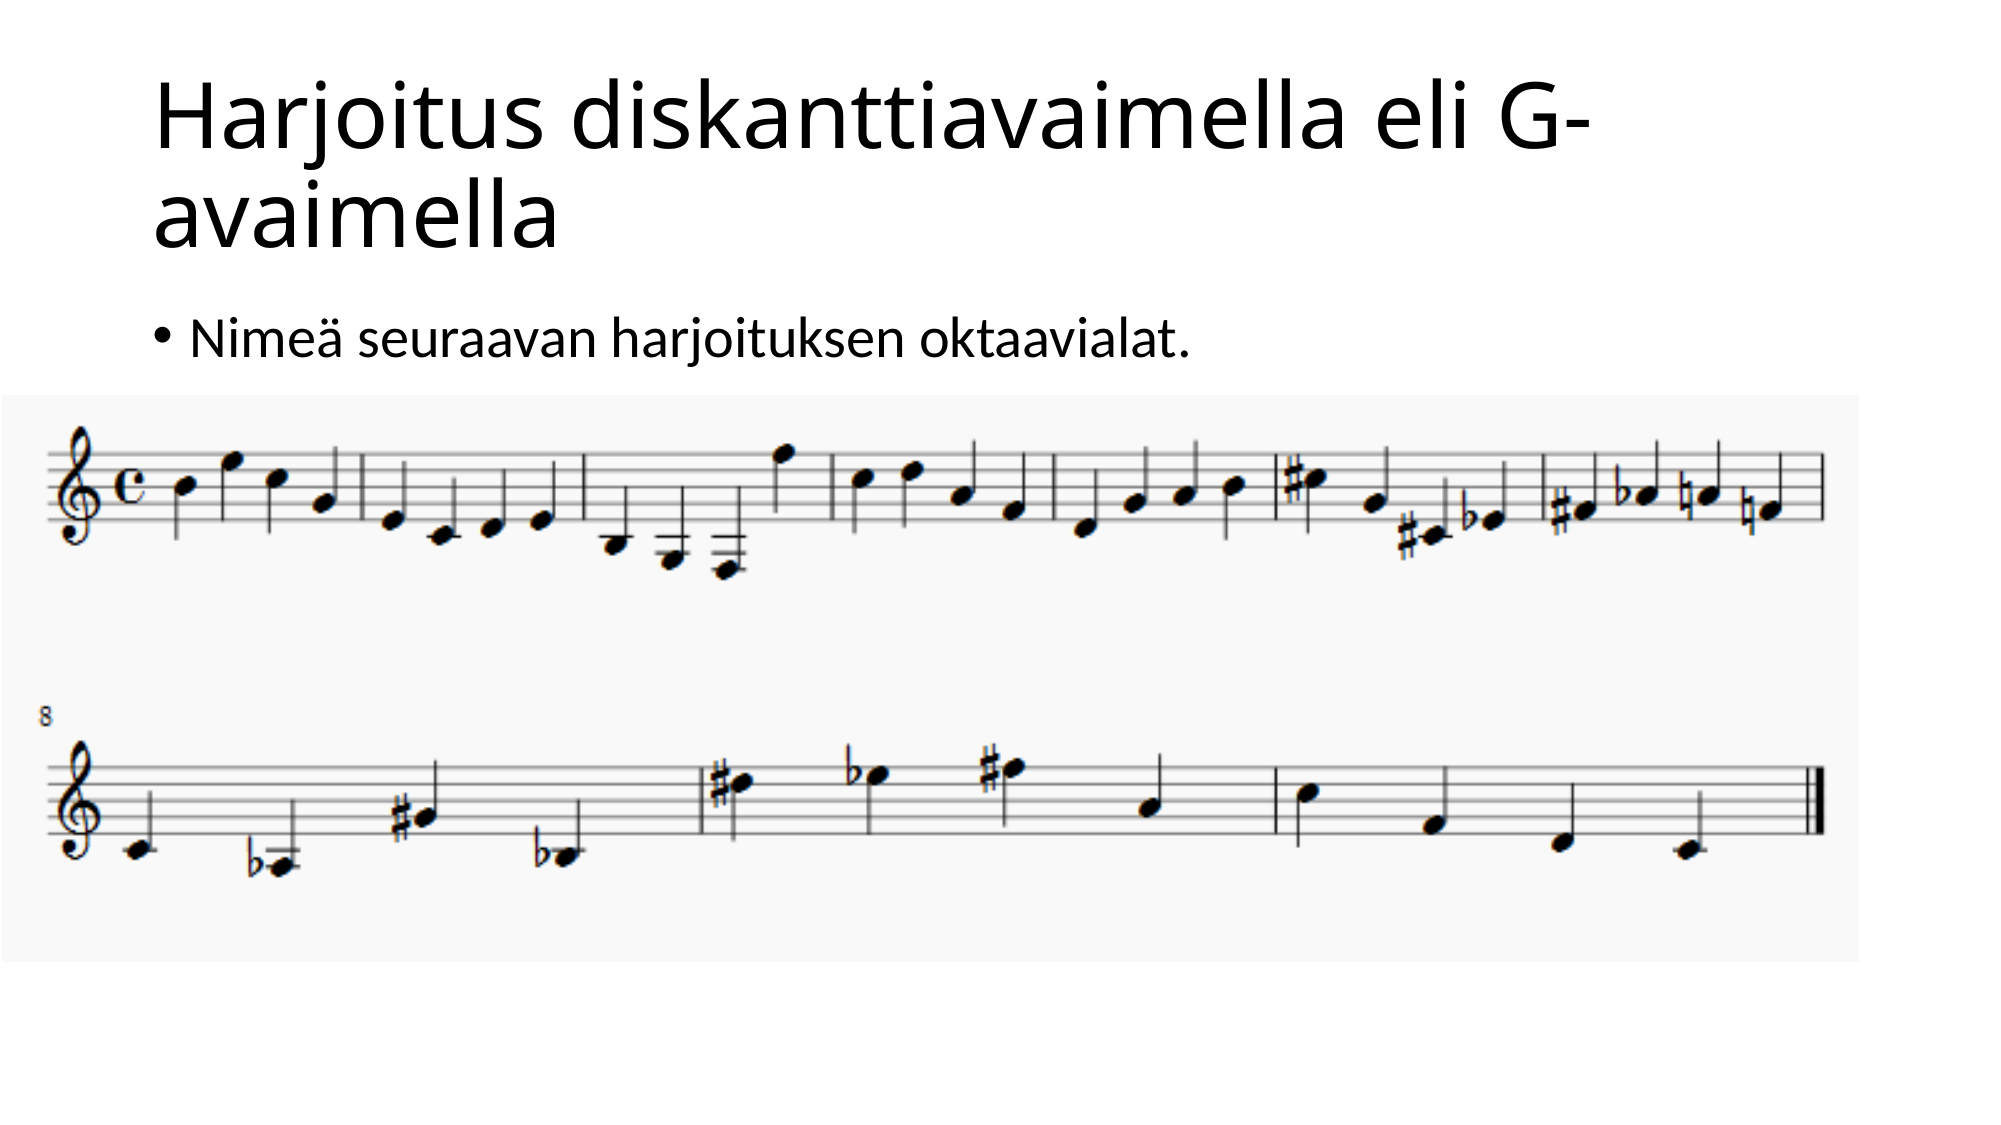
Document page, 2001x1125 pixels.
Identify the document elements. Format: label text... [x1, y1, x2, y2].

title Harjoitus diskanttiavaimella eli G-avaimella [137, 59, 1863, 278]
picture [2, 395, 1859, 962]
list Nimeä seuraavan harjoituksen oktaavialat. [137, 299, 1863, 1014]
